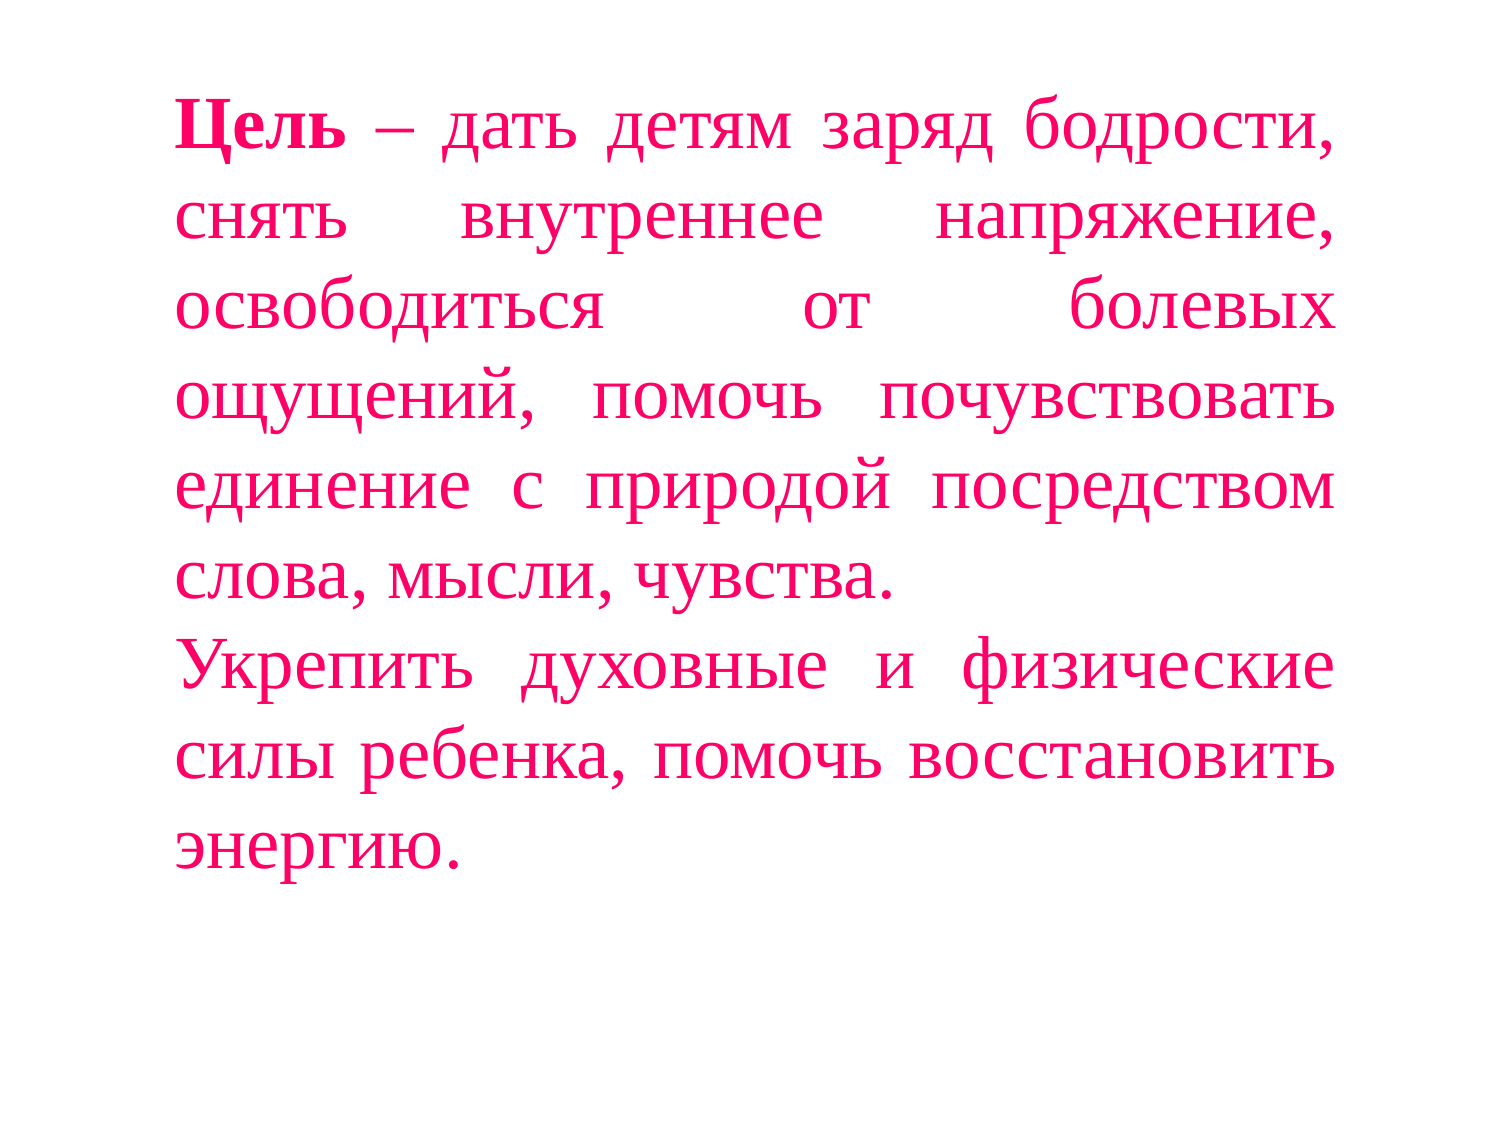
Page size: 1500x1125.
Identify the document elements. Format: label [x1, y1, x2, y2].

list [76, 42, 1436, 1006]
